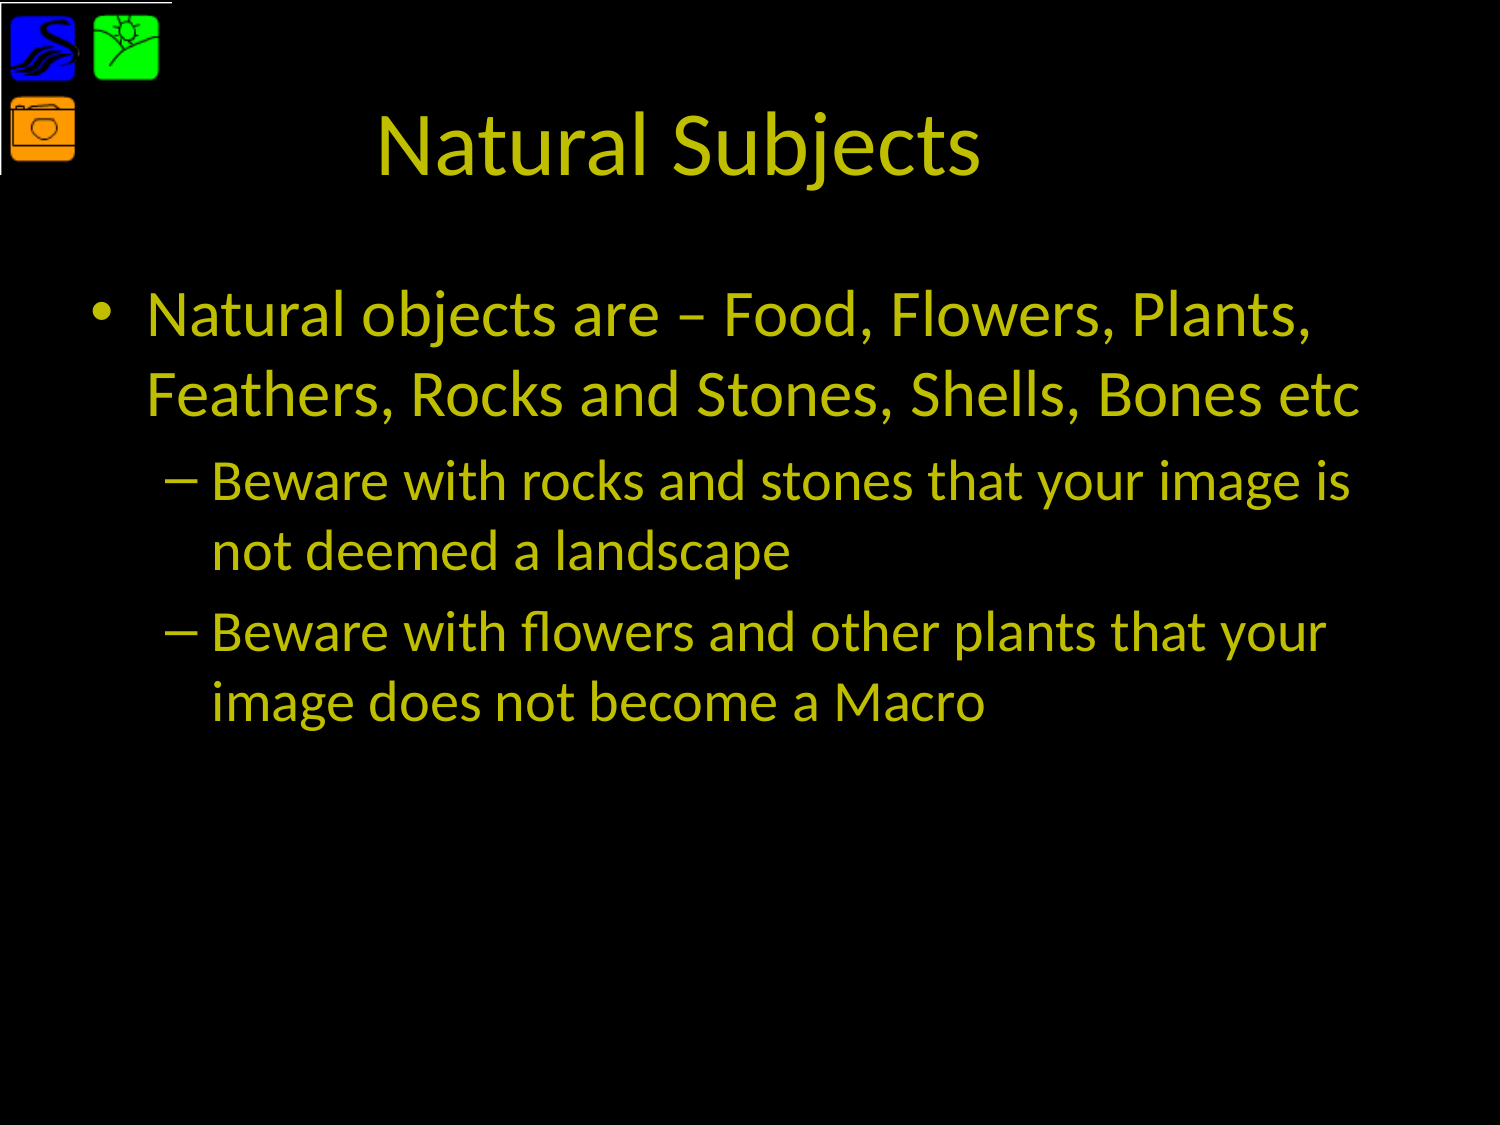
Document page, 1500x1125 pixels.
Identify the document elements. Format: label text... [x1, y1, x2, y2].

title Natural Subjects [74, 44, 1426, 233]
picture [0, 2, 172, 175]
list Natural objects are – Food, Flowers, Plants, Feathers, Rocks and Stones, Shells, Bones etc Beware with rocks and stones that your image is not deemed a landscape Beware with flowers and other plants that your image does not become a Macro [74, 262, 1426, 1006]
